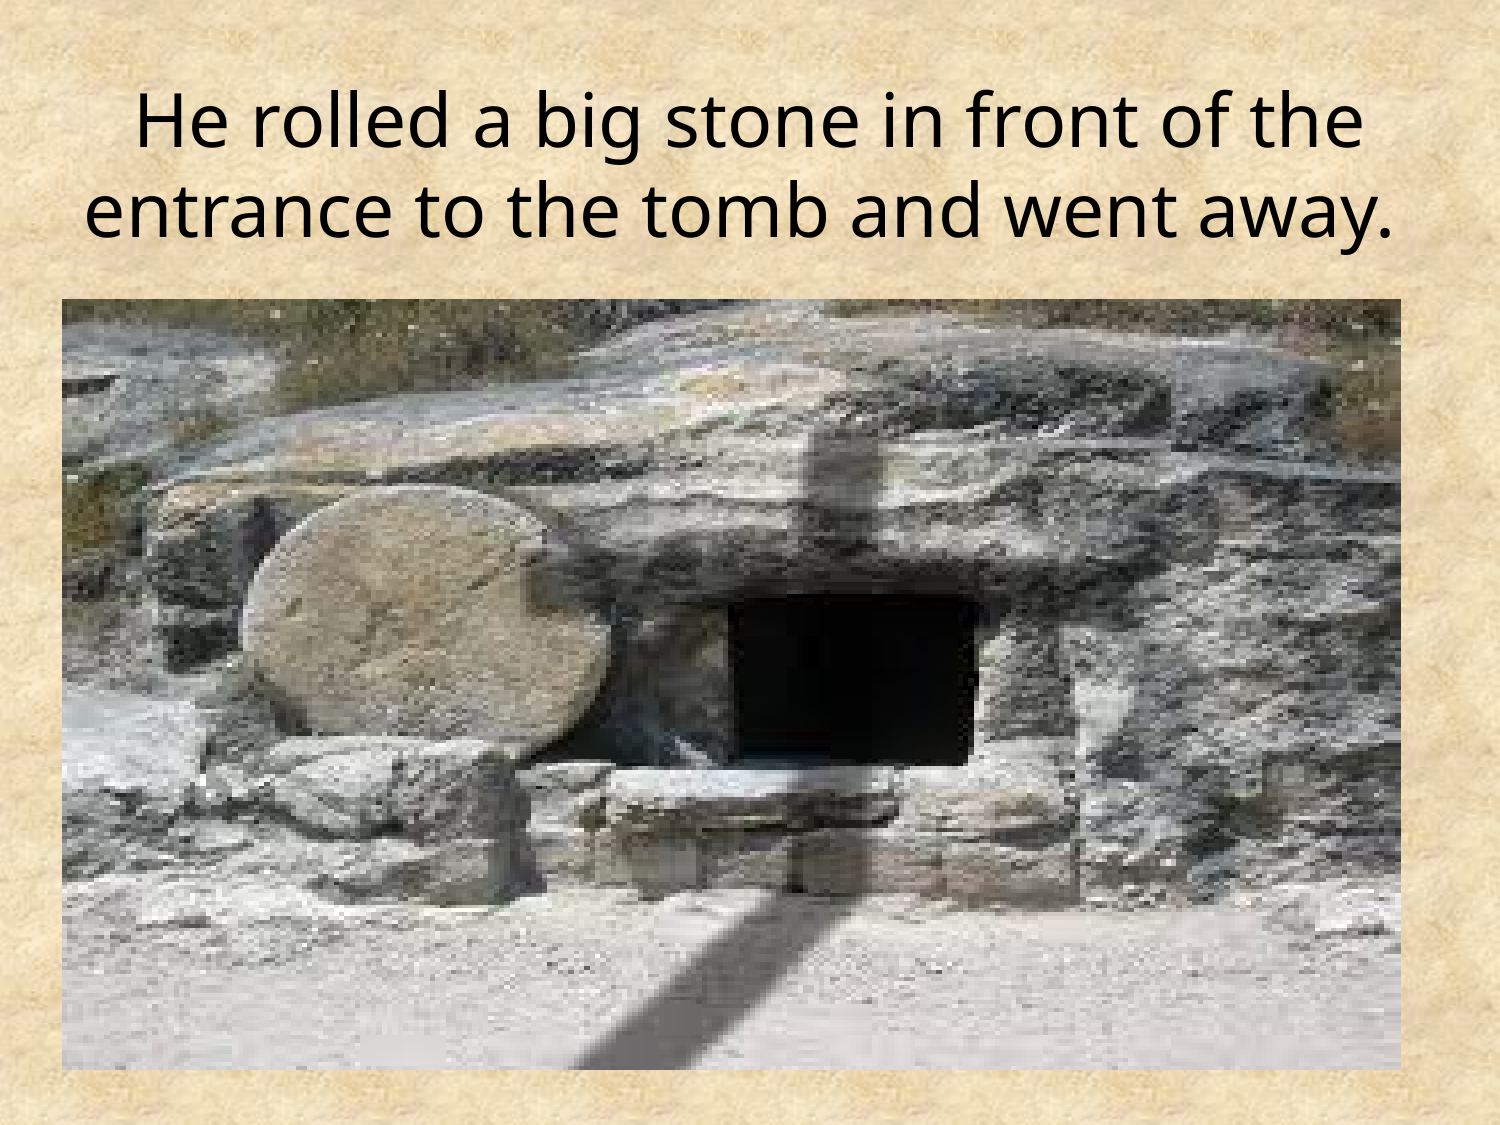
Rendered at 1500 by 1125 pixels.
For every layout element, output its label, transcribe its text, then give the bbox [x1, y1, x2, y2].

picture [0, 0, 1500, 1125]
title He rolled a big stone in front of the entrance to the tomb and went away. [37, 24, 1463, 300]
